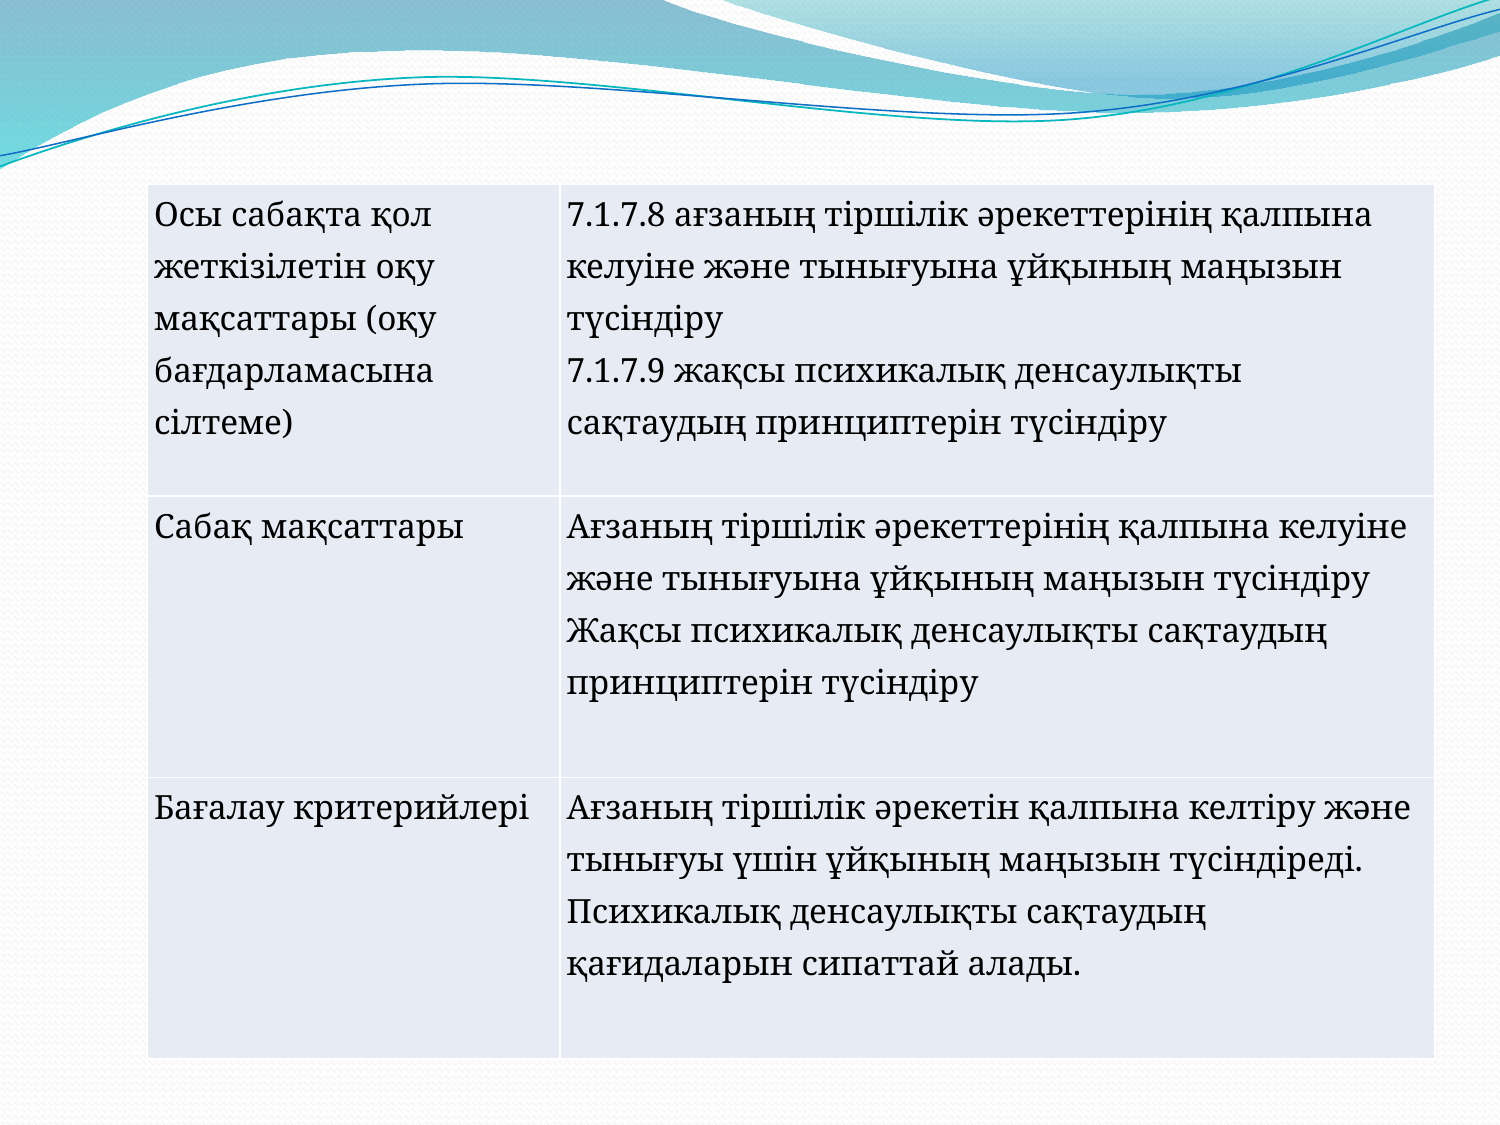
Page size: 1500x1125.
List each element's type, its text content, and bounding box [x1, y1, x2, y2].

table_header Осы сабақта қол жеткізілетін оқу мақсаттары (оқу бағдарламасына сілтеме) [148, 185, 559, 495]
table_cell Ағзаның тіршілік әрекеттерінің қалпына келуіне және тынығуына ұйқының маңызын түсіндіру Жақсы психикалық денсаулықты сақтаудың принциптерін түсіндіру [561, 497, 1434, 777]
table_cell Бағалау критерийлері [148, 778, 559, 1058]
table_cell Сабақ мақсаттары [148, 497, 559, 777]
table_header 7.1.7.8 ағзаның тіршілік әрекеттерінің қалпына келуіне және тынығуына ұйқының маңызын түсіндіру 7.1.7.9 жақсы психикалық денсаулықты сақтаудың принциптерін түсіндіру [561, 185, 1434, 495]
table_cell Ағзаның тіршілік әрекетін қалпына келтіру және тынығуы үшін ұйқының маңызын түсіндіреді. Психикалық денсаулықты сақтаудың қағидаларын сипаттай алады. [561, 778, 1434, 1058]
